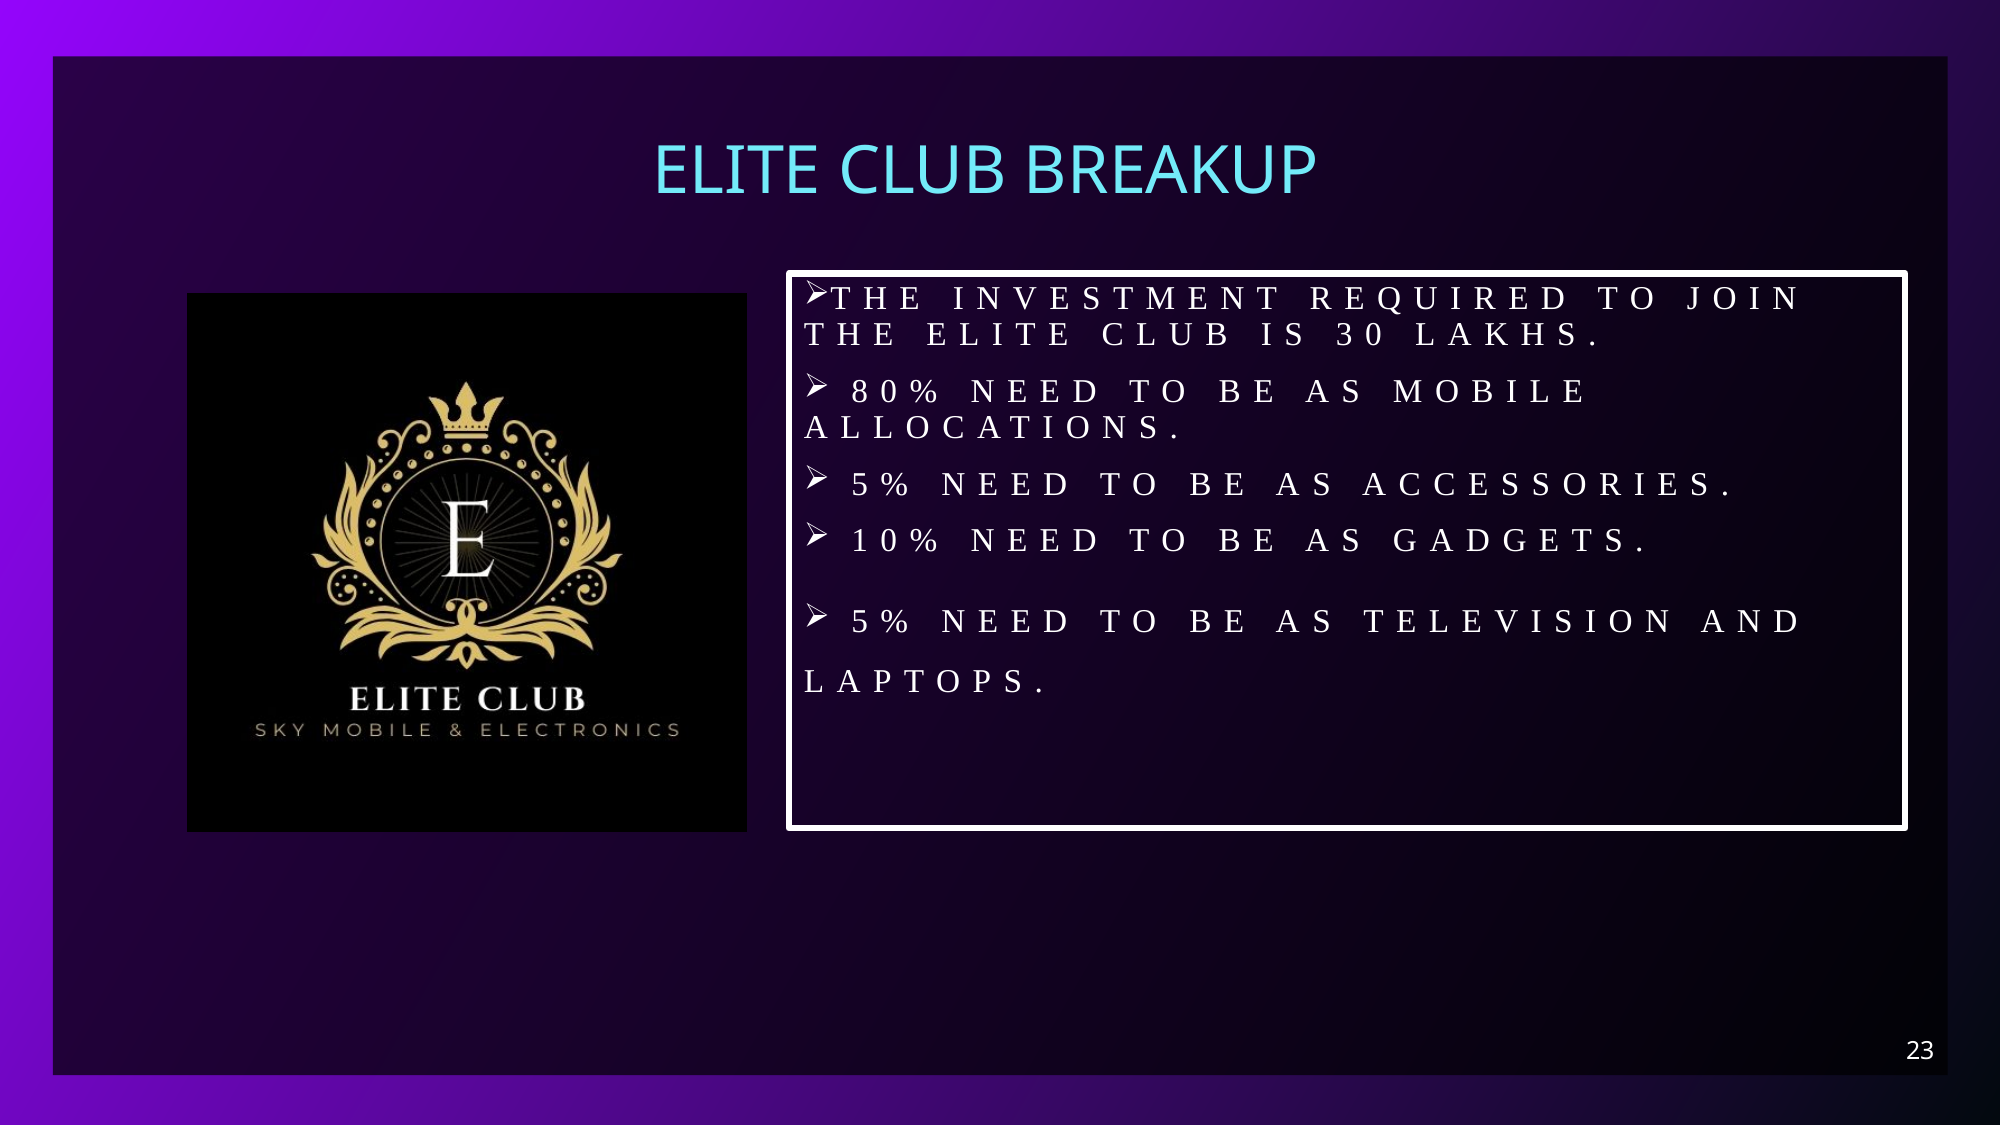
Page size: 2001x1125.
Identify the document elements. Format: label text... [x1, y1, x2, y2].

text_box ELITE CLUB BREAKUP [485, 120, 1486, 215]
text_box The investment required to join the elite club is 30 lakhs. 80% Need to be as mobile allocations. 5% Need to be as accessories. 10% Need to be as gadgets. 5% Need to be as TELEVISION and Laptops. [788, 273, 1906, 829]
slide_number 23 [1499, 1021, 1950, 1082]
picture [187, 293, 747, 832]
